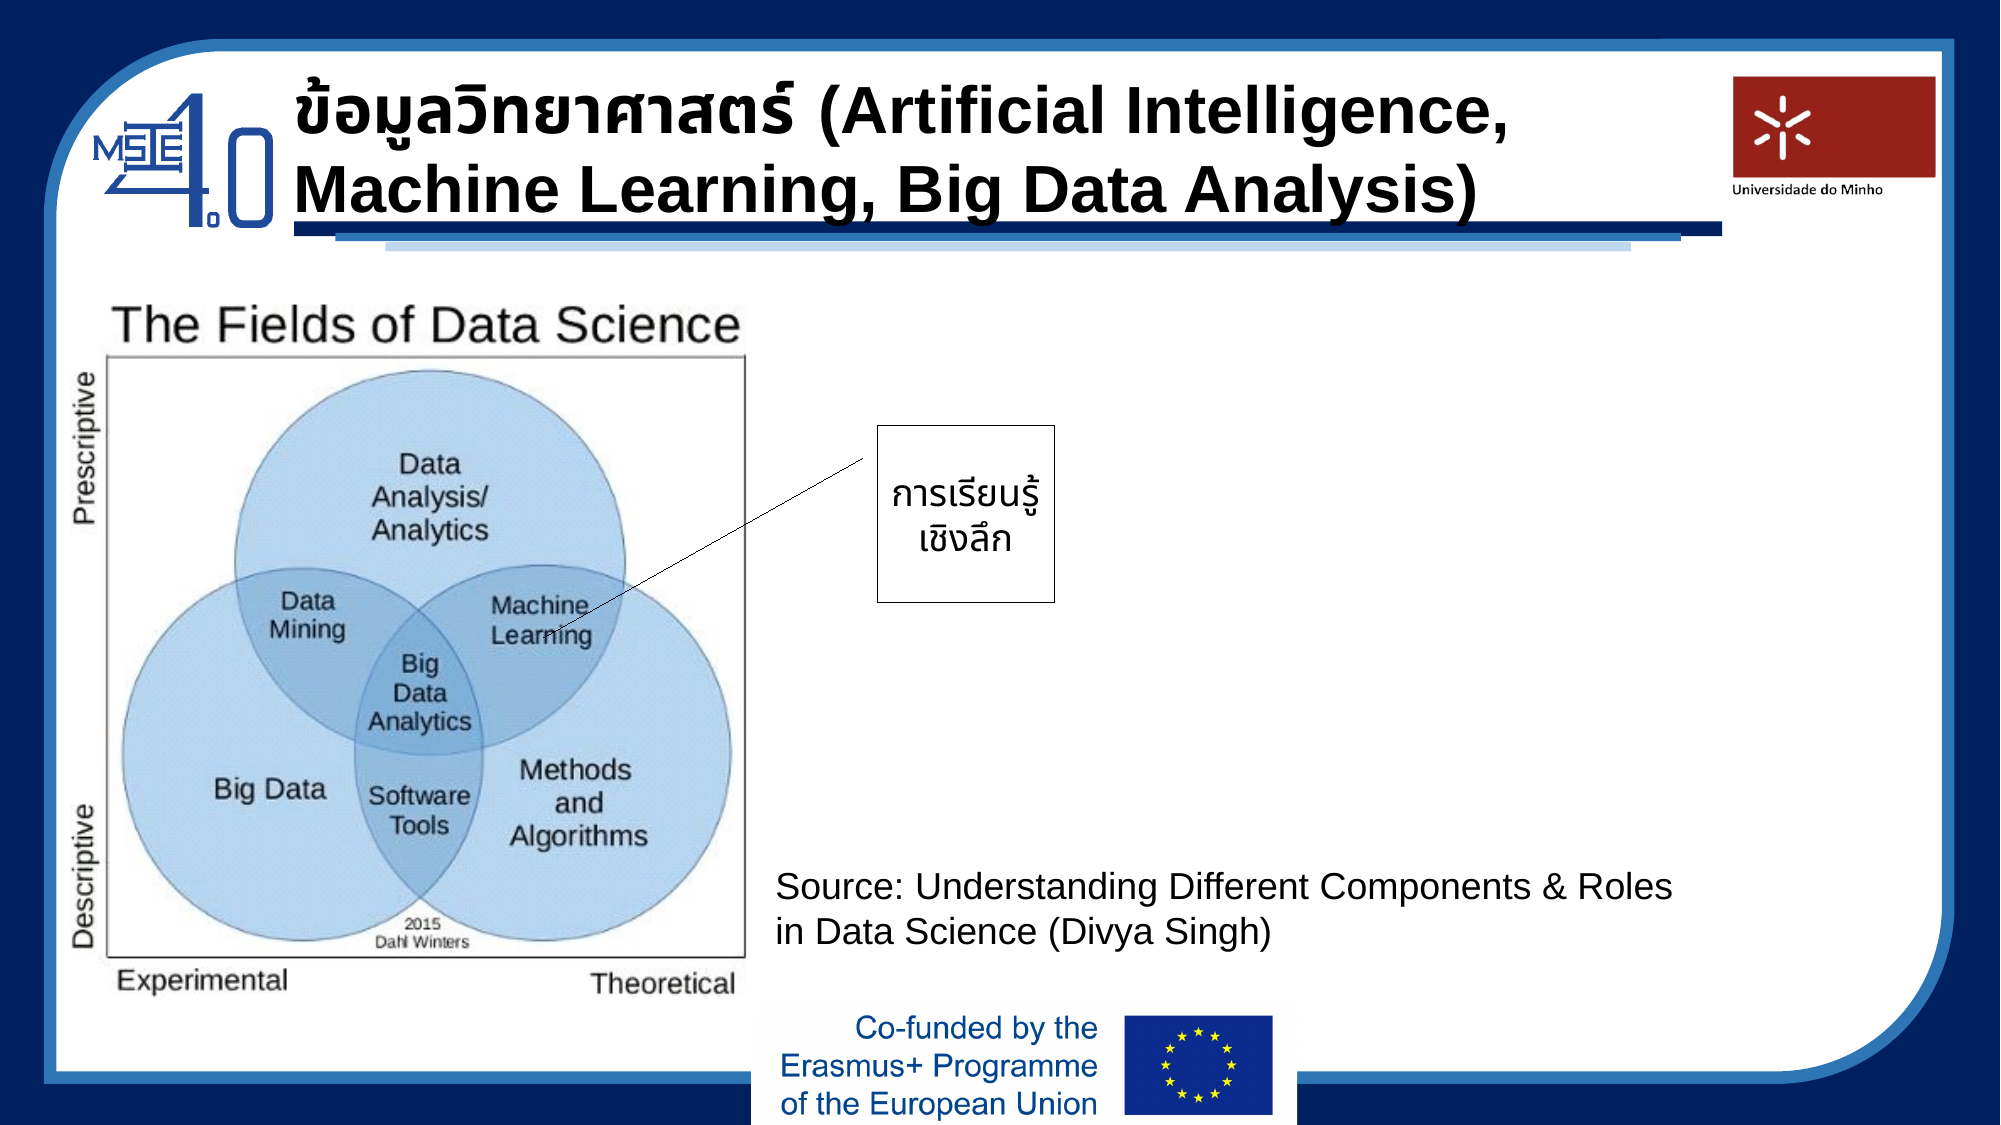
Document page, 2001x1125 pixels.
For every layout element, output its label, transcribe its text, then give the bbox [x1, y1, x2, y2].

text_box Source: Understanding Different Components & Roles in Data Science (Divya Singh) [763, 854, 1738, 954]
picture [1699, 70, 1968, 224]
text_box ข้อมูลวิทยาศาสตร์ (Artificial Intelligence, Machine Learning, Big Data Analysis) [294, 73, 1723, 220]
picture [93, 79, 273, 228]
text_box การเรียนรู้ เชิงลึก [877, 425, 1055, 603]
picture [58, 283, 1298, 1125]
